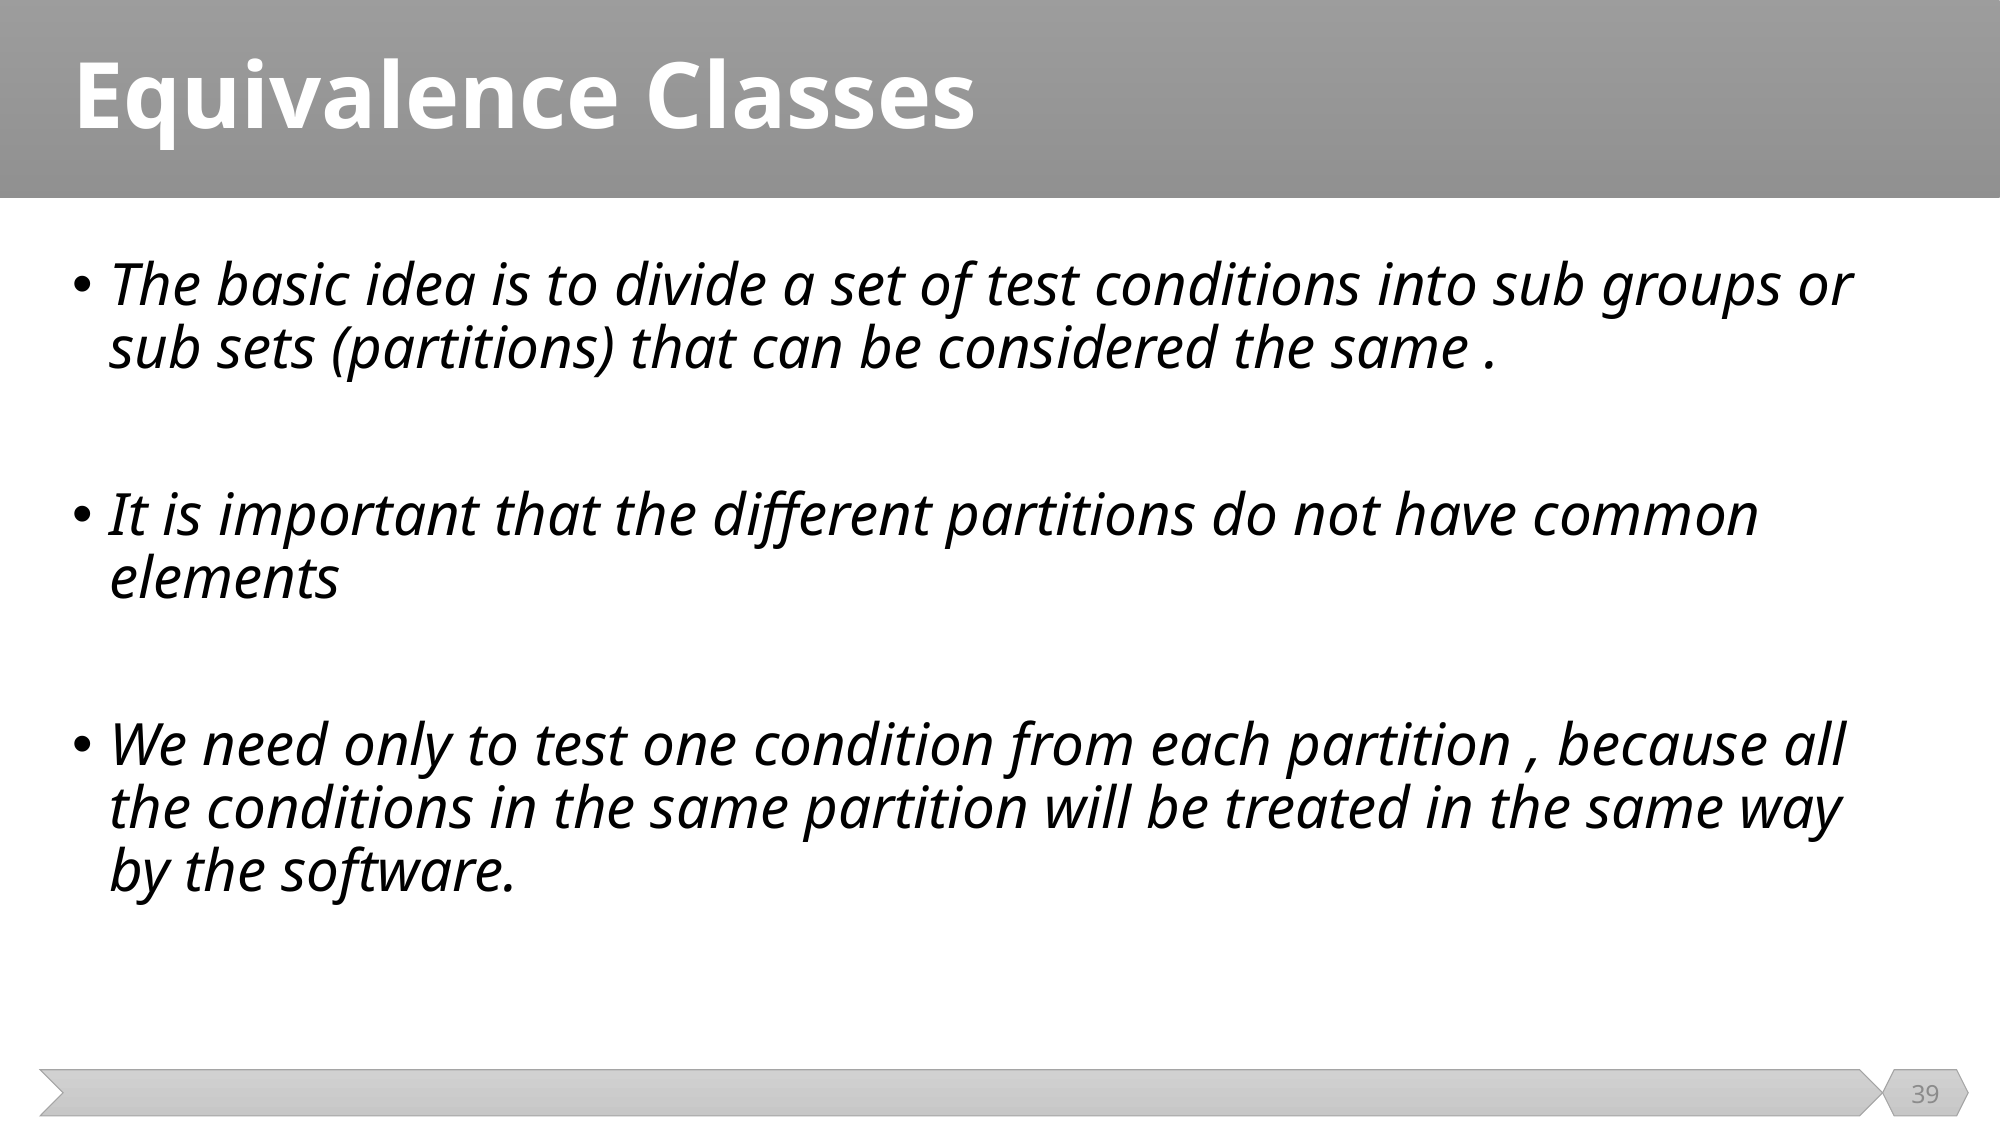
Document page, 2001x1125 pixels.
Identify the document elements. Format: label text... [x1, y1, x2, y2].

slide_number 39 [1882, 1065, 1969, 1125]
list The basic idea is to divide a set of test conditions into sub groups or sub sets (partitions) that can be considered the same . It is important that the different partitions do not have common elements We need only to test one condition from each partition , because all the conditions in the same partition will be treated in the same way by the software. [56, 247, 1901, 1014]
title Equivalence Classes [56, 0, 1969, 199]
